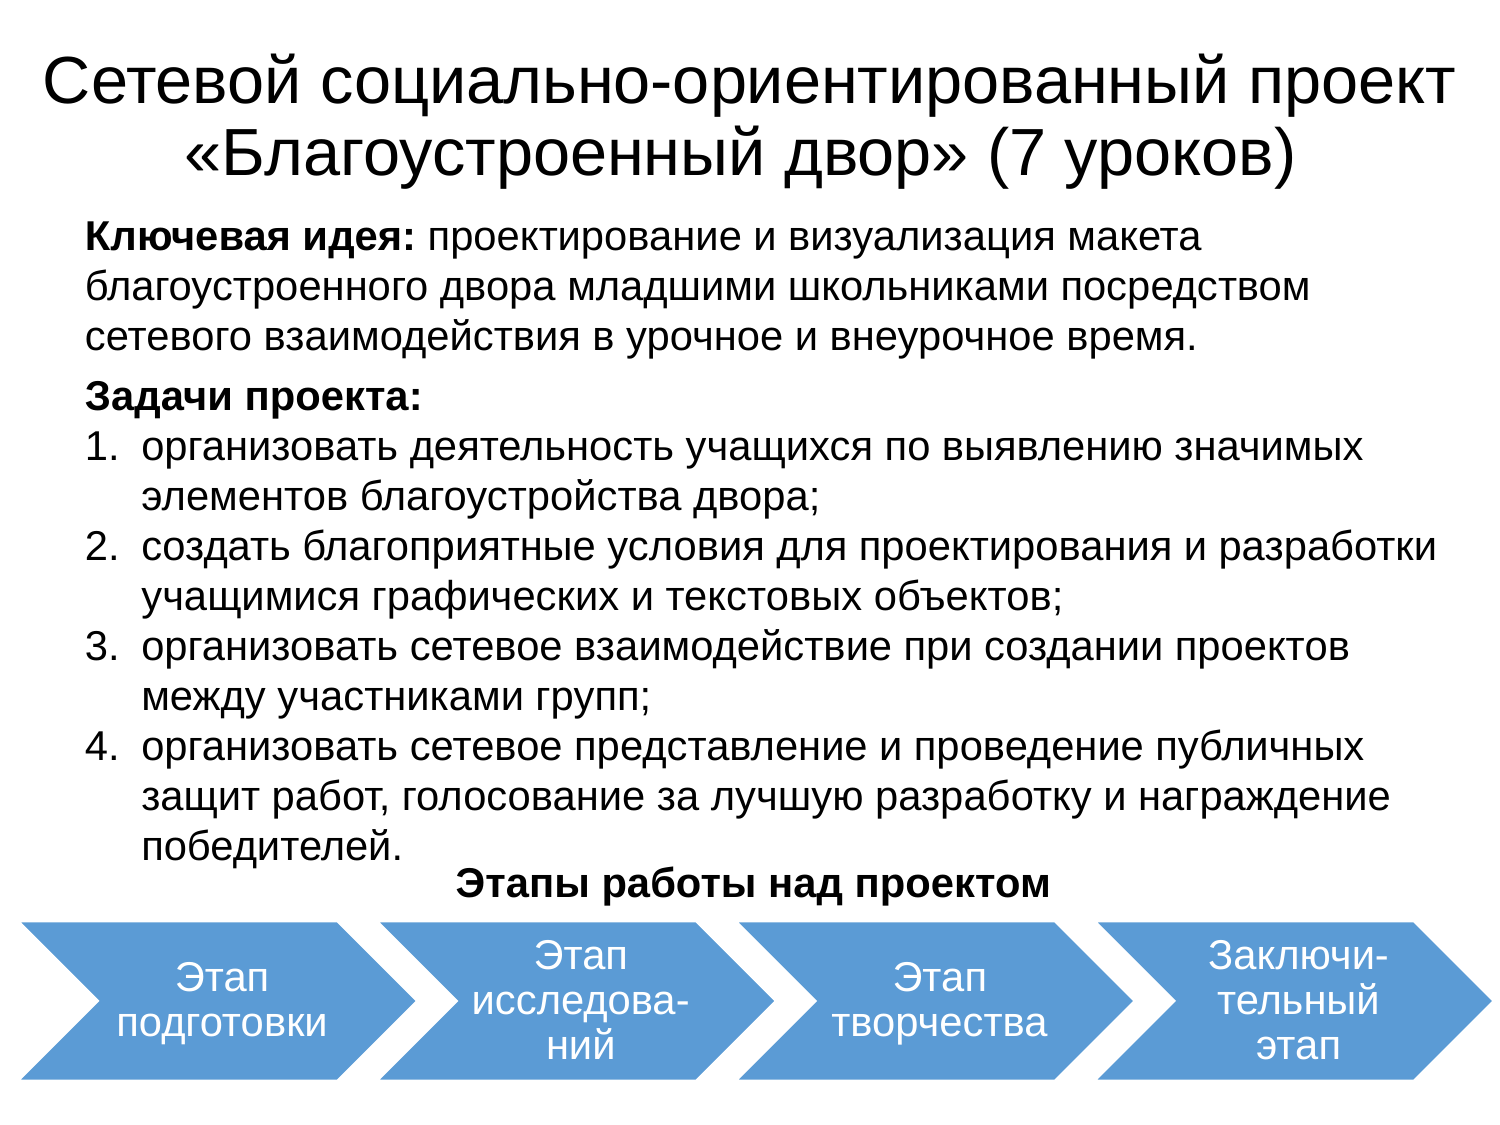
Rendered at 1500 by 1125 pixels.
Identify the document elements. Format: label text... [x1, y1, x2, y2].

title Сетевой социально-ориентированный проект «Благоустроенный двор» (7 уроков) [13, 66, 1487, 171]
text_box Ключевая идея: проектирование и визуализация макета благоустроенного двора младшими школьниками посредством сетевого взаимодействия в урочное и внеурочное время. [70, 201, 1437, 361]
text_box Этапы работы над проектом [440, 848, 1067, 914]
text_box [17, 918, 1495, 1084]
text_box Задачи проекта: организовать деятельность учащихся по выявлению значимых элементов благоустройства двора; создать благоприятные условия для проектирования и разработки учащимися графических и текстовых объектов; организовать сетевое взаимодействие при создании проектов между участниками групп; организовать сетевое представление и проведение публичных защит работ, голосование за лучшую разработку и награждение победителей. [70, 361, 1468, 876]
